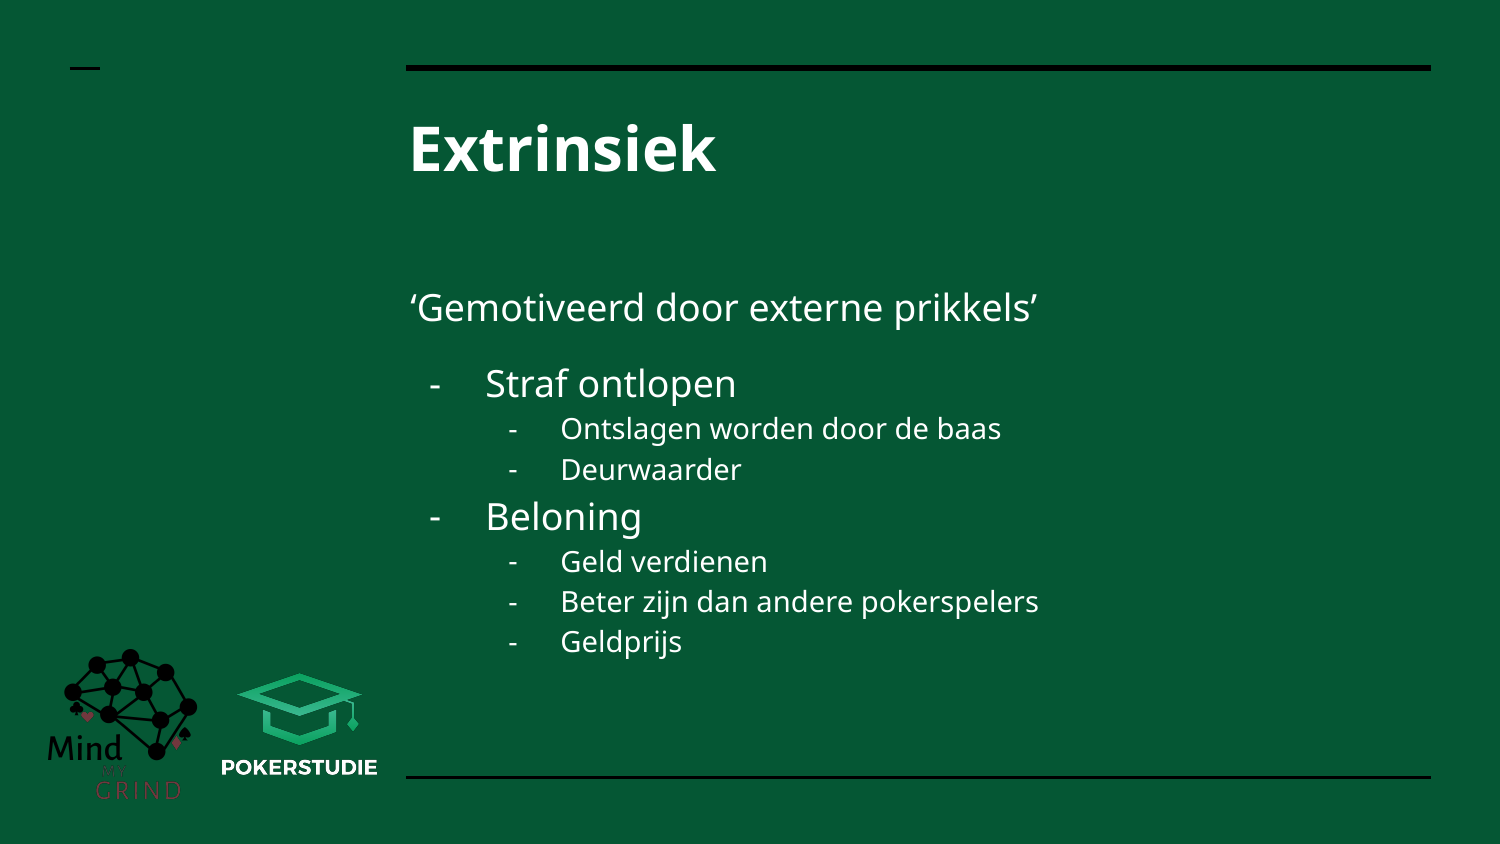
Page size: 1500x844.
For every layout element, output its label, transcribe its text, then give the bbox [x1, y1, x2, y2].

picture [222, 673, 377, 775]
picture [38, 639, 207, 809]
list ‘Gemotiveerd door externe prikkels’ Straf ontlopen Ontslagen worden door de baas Deurwaarder Beloning Geld verdienen Beter zijn dan andere pokerspelers Geldprijs [395, 261, 1433, 755]
title Extrinsiek [393, 94, 1431, 199]
